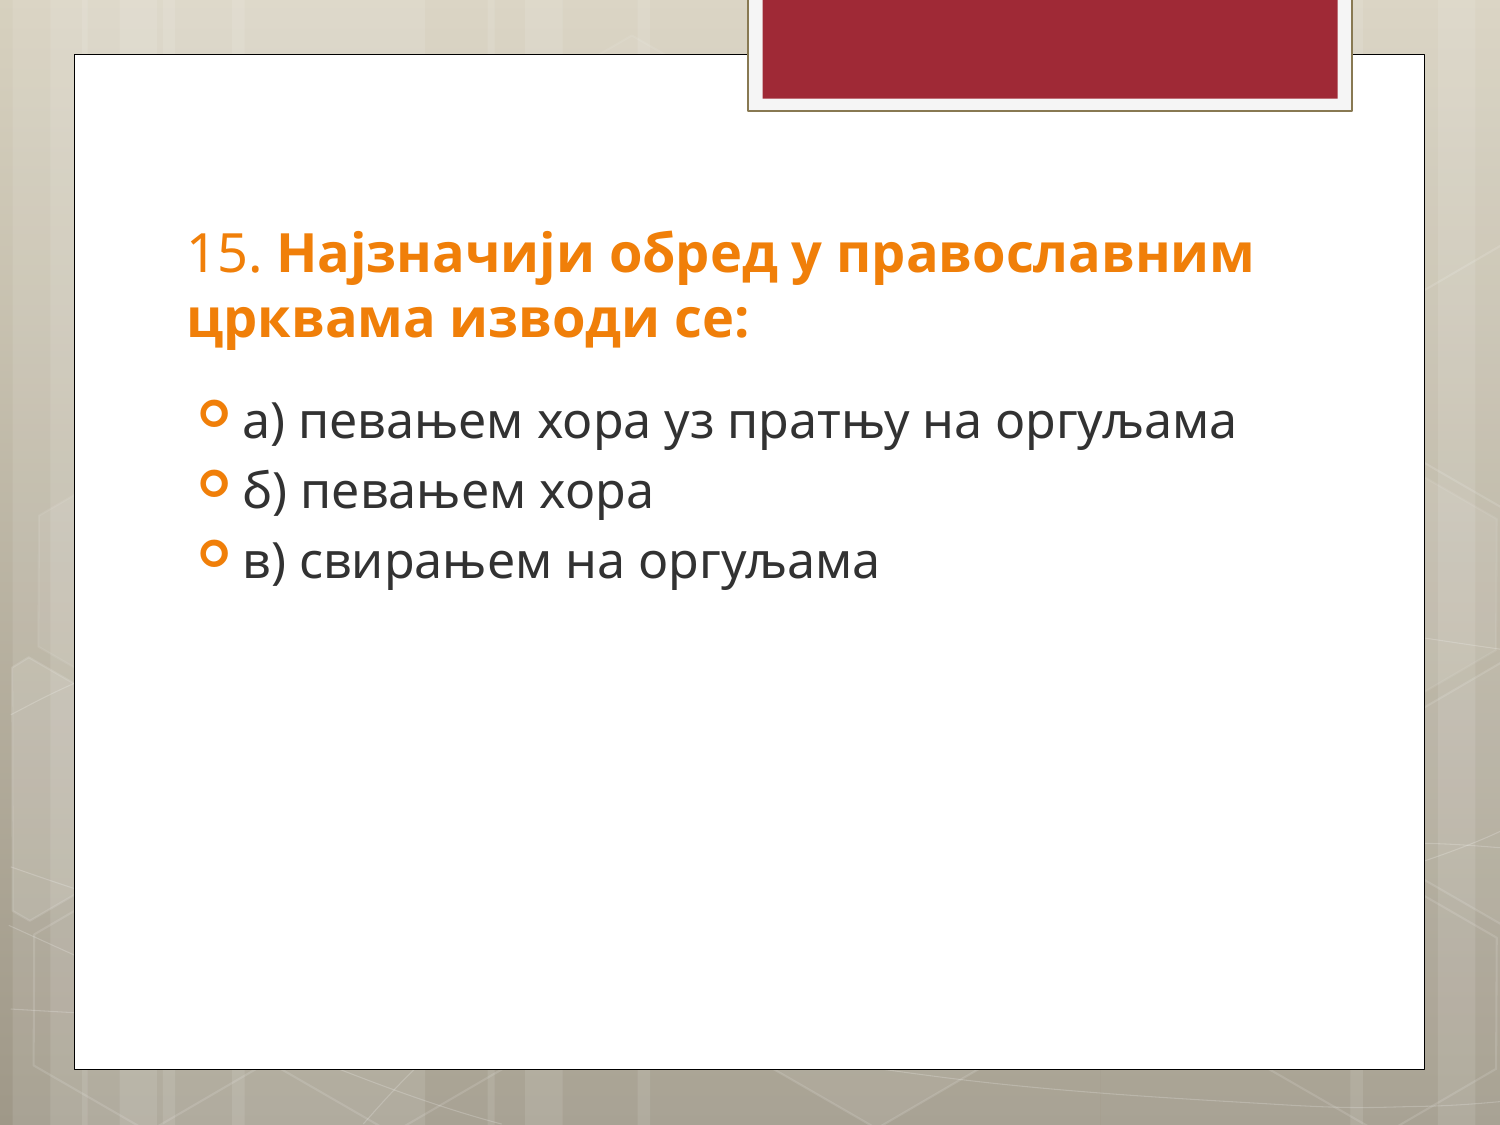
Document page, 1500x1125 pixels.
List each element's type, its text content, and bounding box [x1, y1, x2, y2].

title 15. Најзначији обред у православним црквама изводи се: [171, 168, 1324, 357]
list а) певањем хора уз пратњу на оргуљама б) певањем хора в) свирањем на оргуљама [171, 381, 1283, 957]
